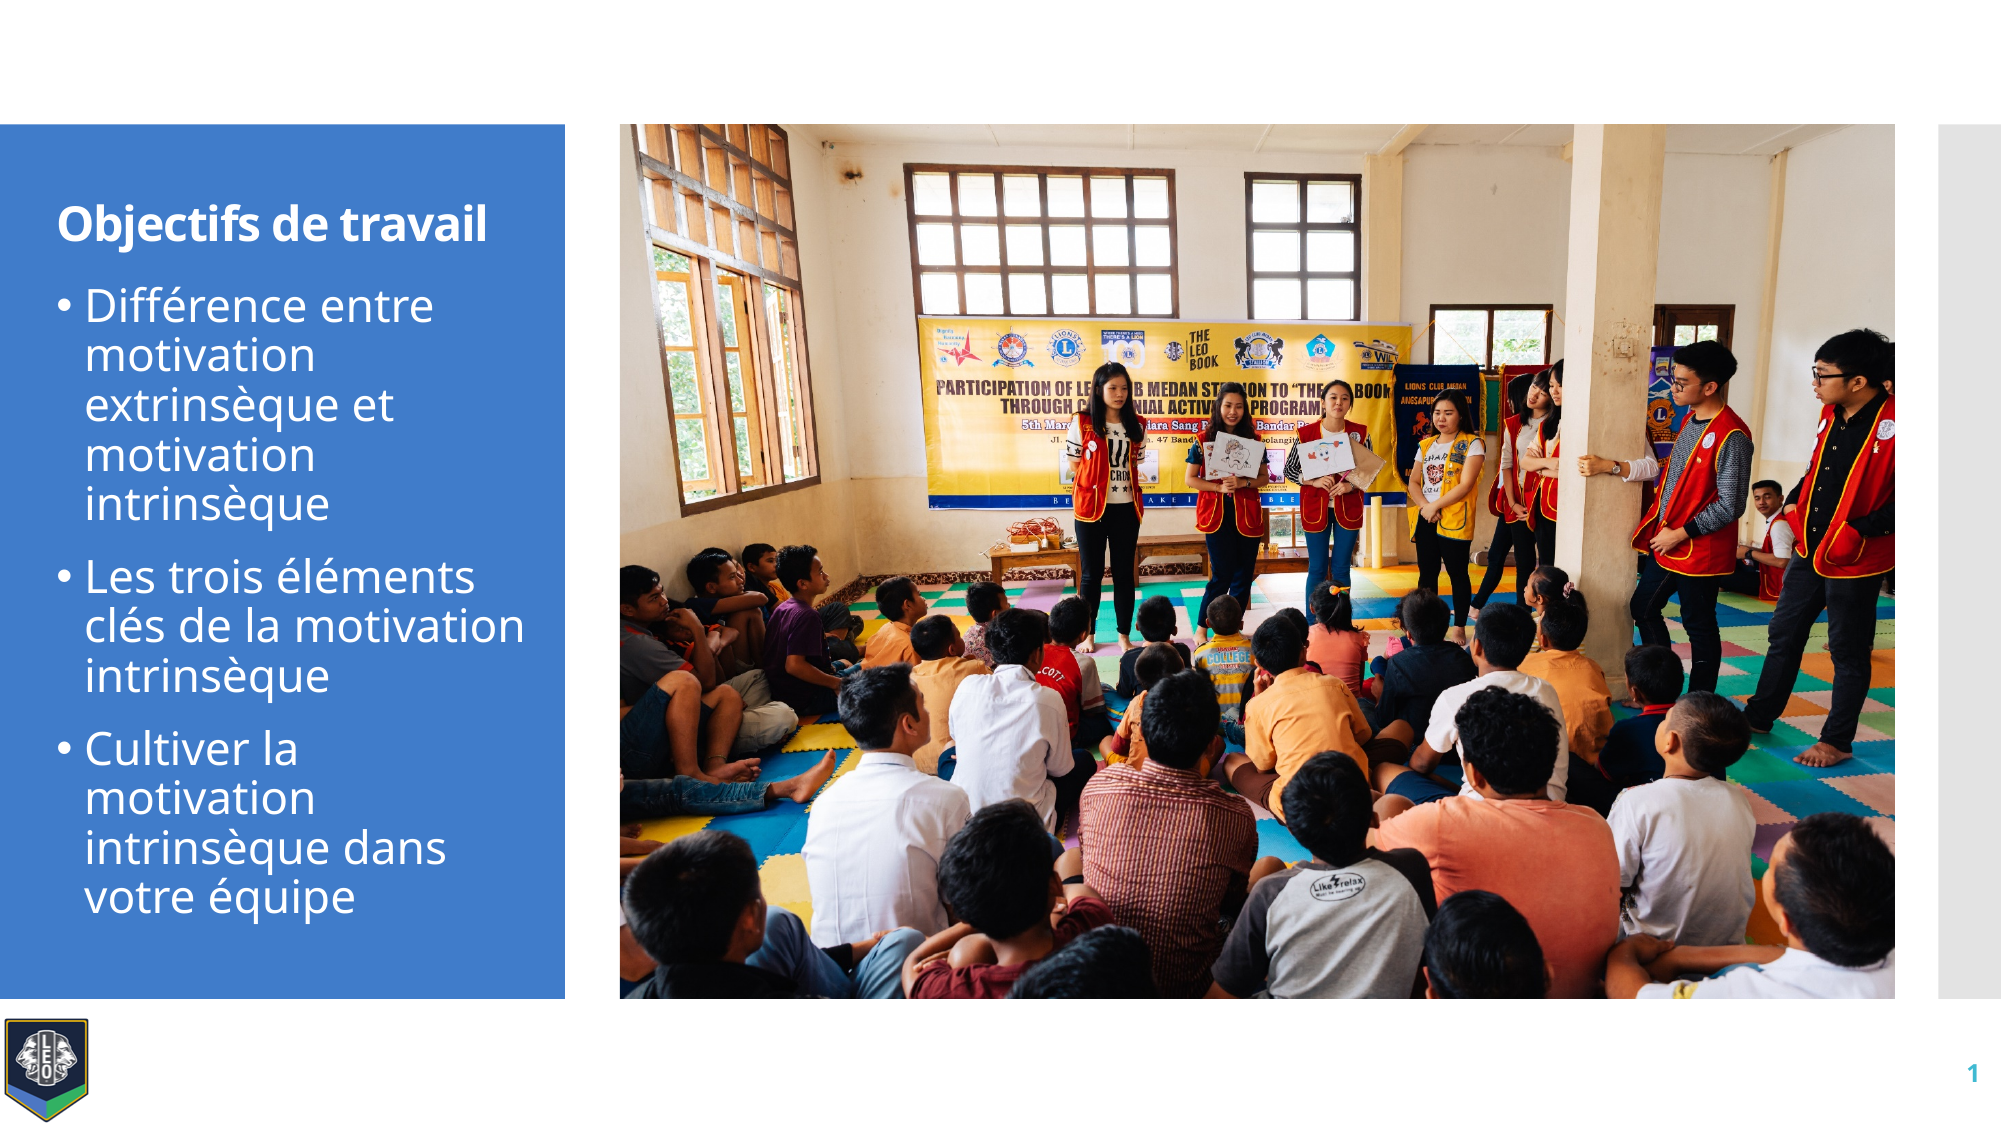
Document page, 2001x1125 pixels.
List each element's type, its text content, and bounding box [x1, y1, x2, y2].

picture [4, 1018, 89, 1123]
picture [619, 124, 1896, 1000]
title Objectifs de travail [41, 156, 525, 260]
list Différence entre motivation extrinsèque et motivation intrinsèque Les trois éléments clés de la motivation intrinsèque Cultiver la motivation intrinsèque dans votre équipe [41, 275, 550, 974]
slide_number 1 [1744, 1042, 1996, 1103]
